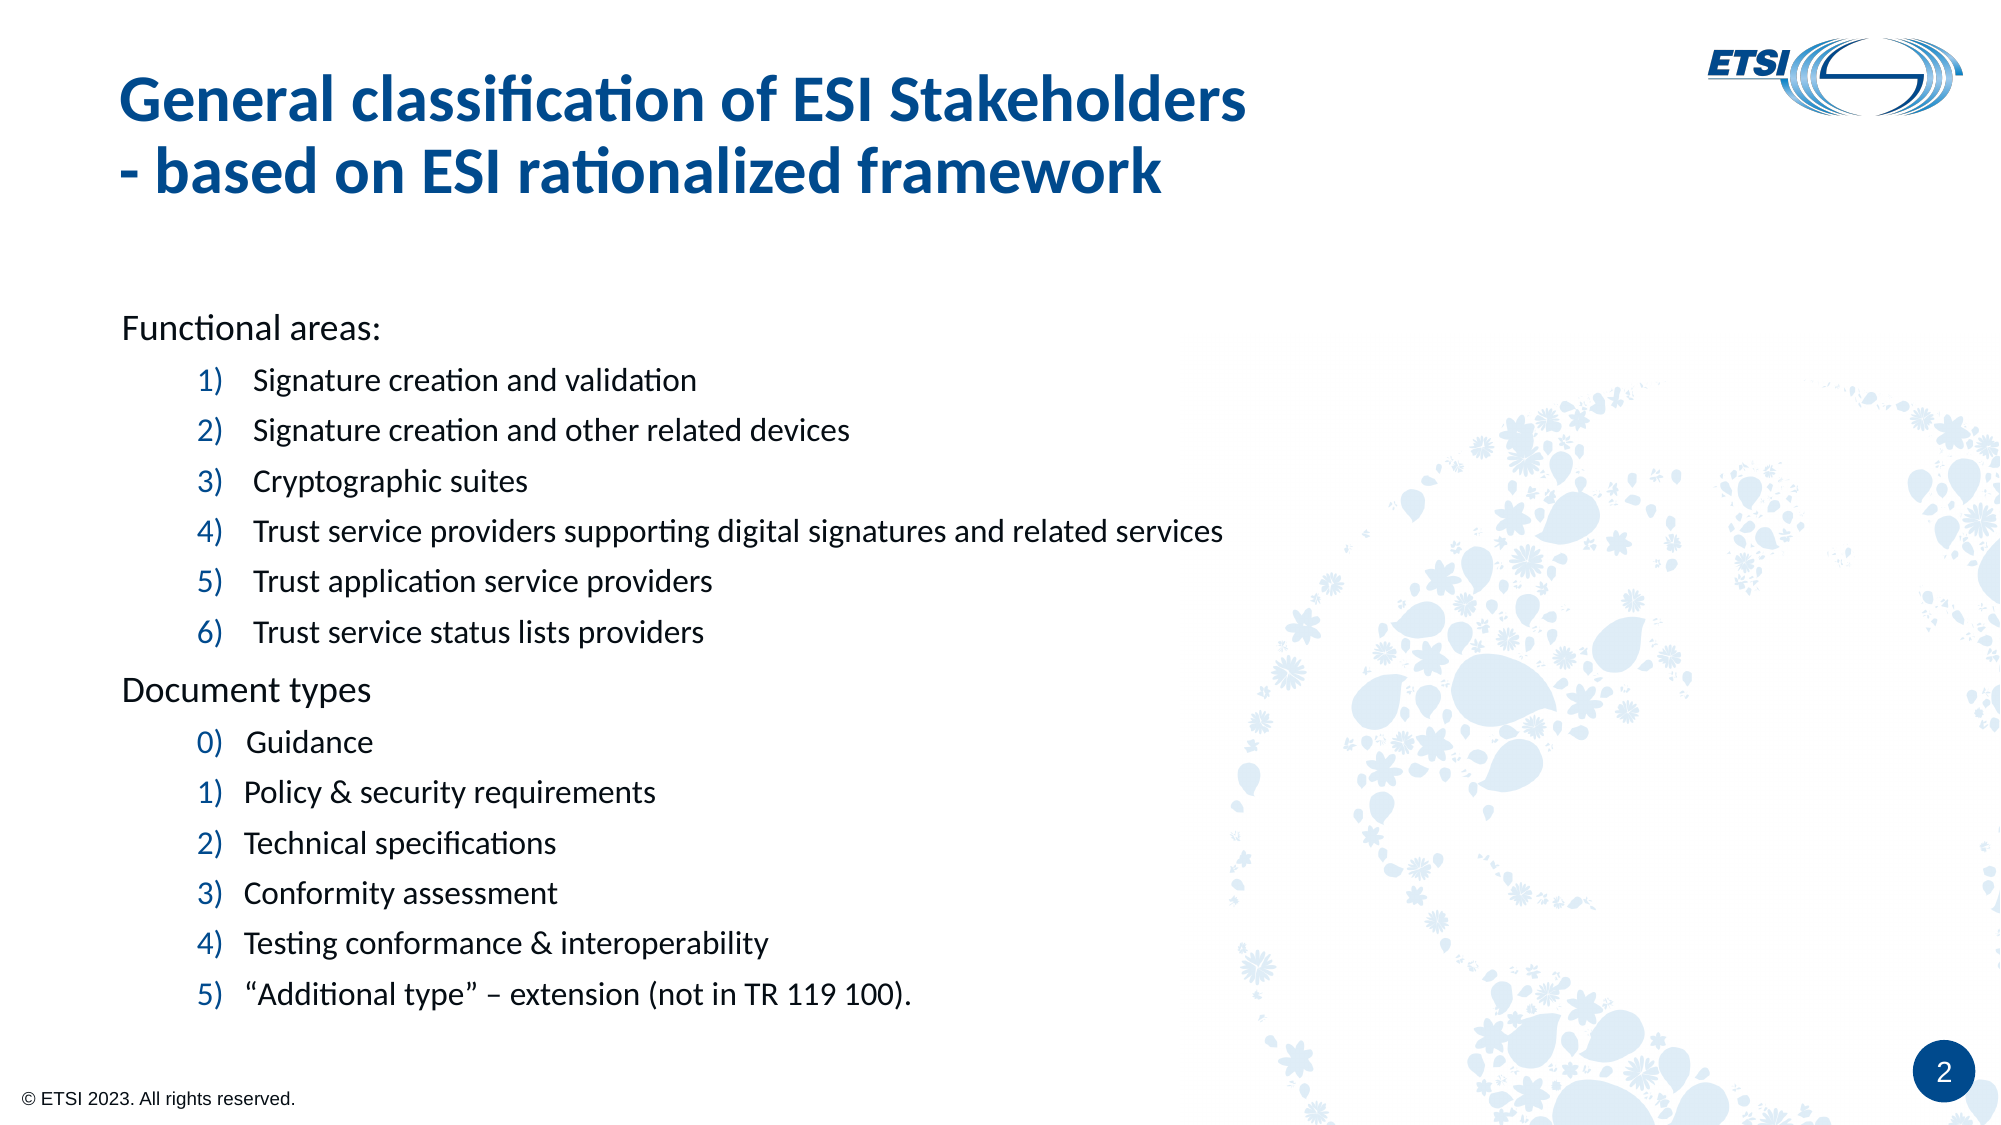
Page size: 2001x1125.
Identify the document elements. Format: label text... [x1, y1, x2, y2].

list Functional areas: Signature creation and validation Signature creation and other related devices Cryptographic suites Trust service providers supporting digital signatures and related services Trust application service providers Trust service status lists providers [121, 295, 1739, 657]
list Document types 0) Guidance Policy & security requirements Technical specifications Conformity assessment Testing conformance & interoperability “Additional type” – extension (not in TR 119 100). [121, 657, 1739, 1019]
title General classification of ESI Stakeholders - based on ESI rationalized framework [104, 56, 1635, 244]
picture [1705, 35, 1967, 118]
slide_number 2 [1894, 1040, 1995, 1103]
